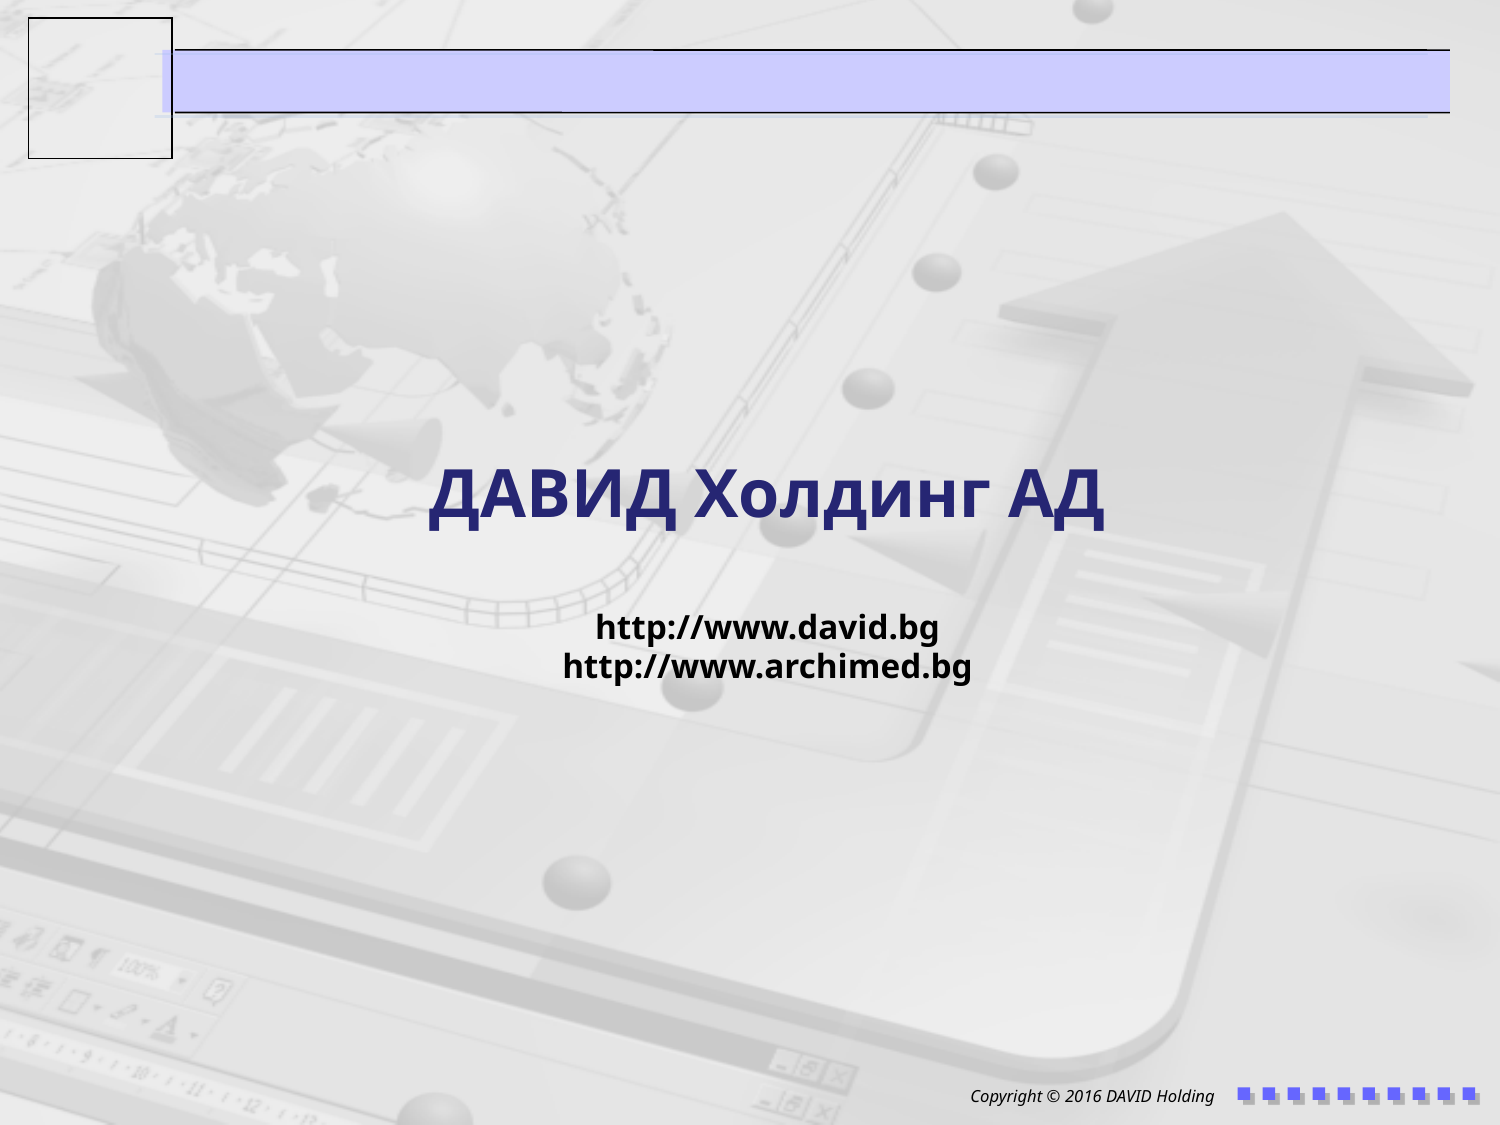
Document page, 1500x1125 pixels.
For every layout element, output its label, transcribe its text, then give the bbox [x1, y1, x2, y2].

text_box ДАВИД Холдинг АД http://www.david.bg http://www.archimed.bg [253, 385, 1282, 953]
